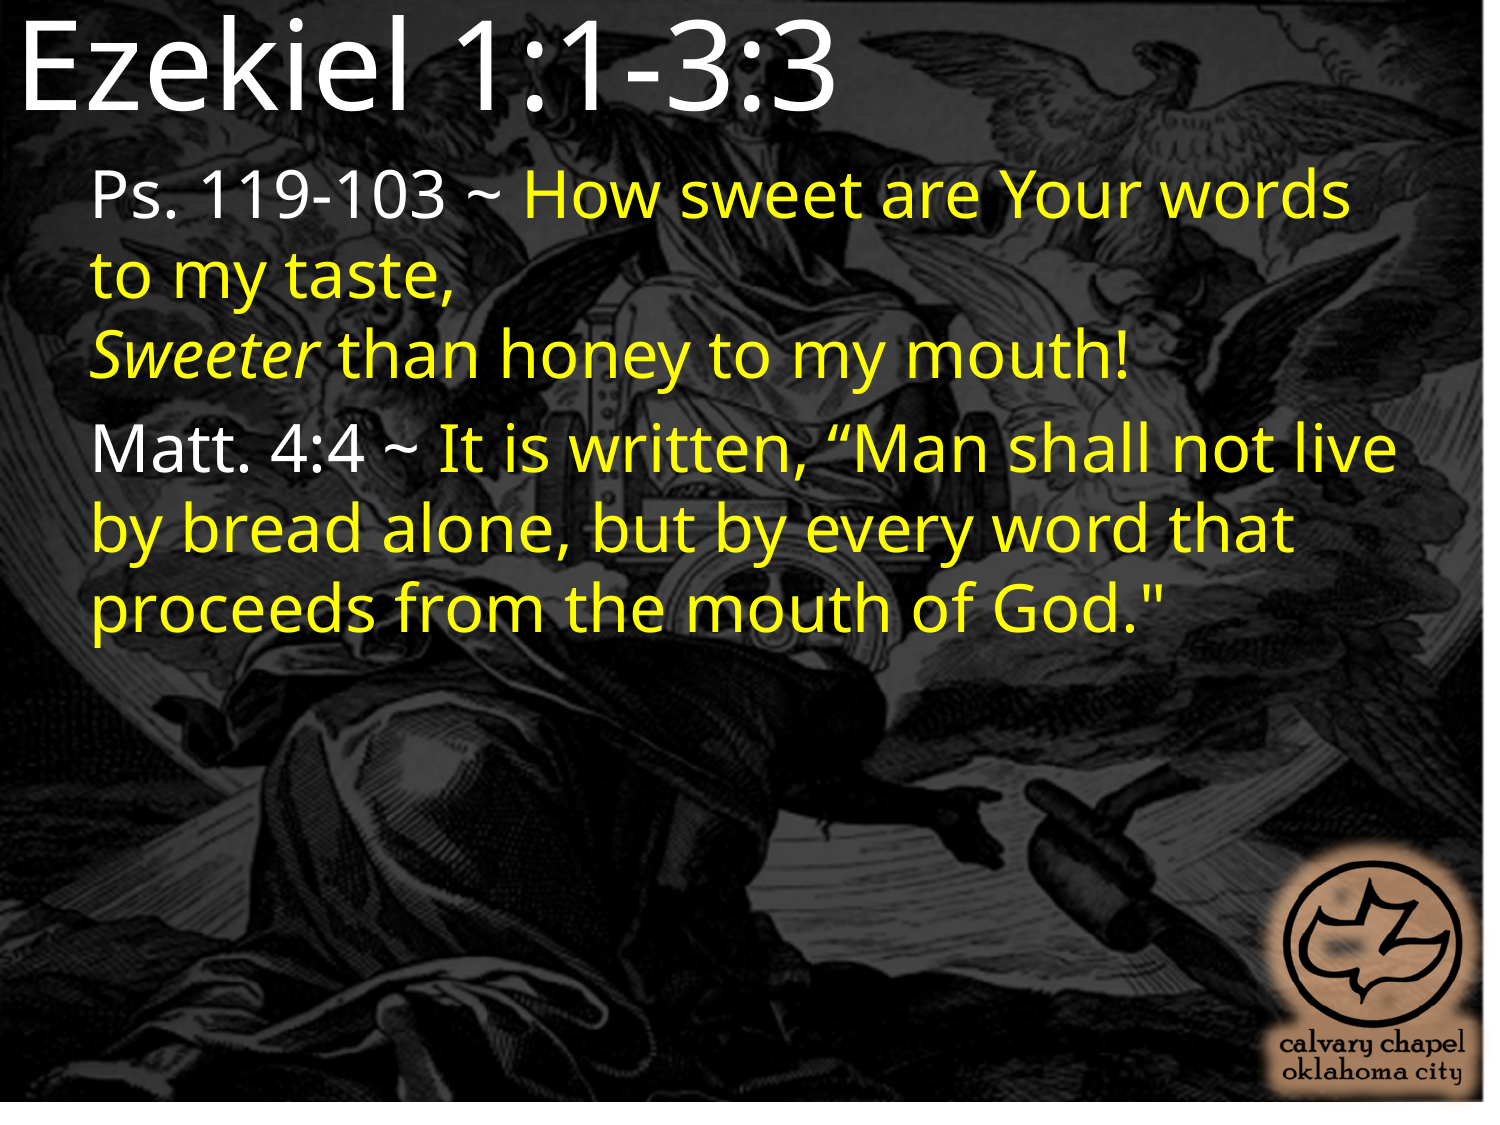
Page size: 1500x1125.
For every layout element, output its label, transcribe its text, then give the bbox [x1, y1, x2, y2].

picture [0, 0, 1500, 1125]
text_box Ps. 119-103 ~ How sweet are Your words to my taste, Sweeter than honey to my mouth! [74, 144, 1425, 398]
text_box Matt. 4:4 ~ It is written, “Man shall not live by bread alone, but by every word that proceeds from the mouth of God." [74, 398, 1425, 654]
text_box Ezekiel 1:1-3:3 [0, 0, 1245, 143]
